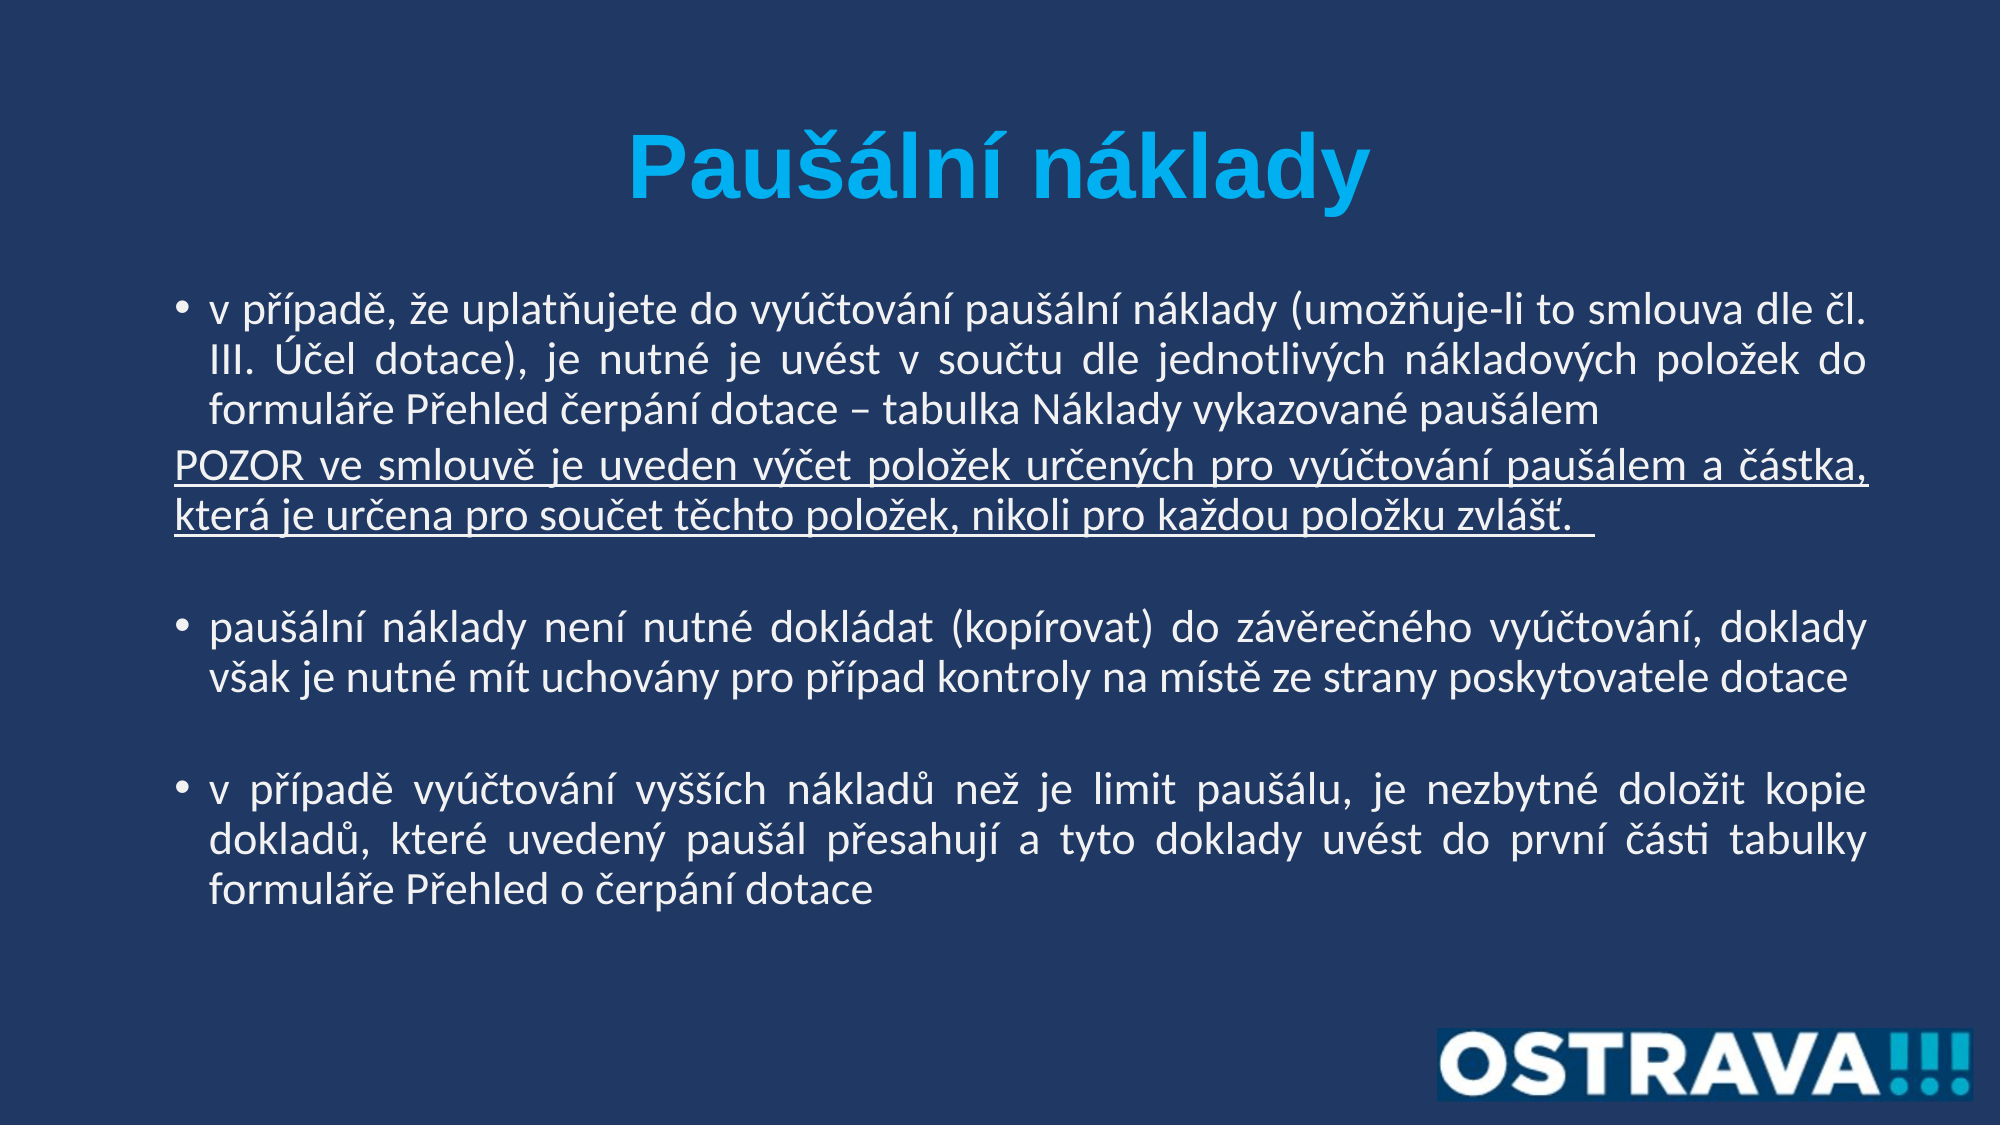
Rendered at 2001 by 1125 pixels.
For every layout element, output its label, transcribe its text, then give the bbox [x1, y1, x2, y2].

list v případě, že uplatňujete do vyúčtování paušální náklady (umožňuje-li to smlouva dle čl. III. Účel dotace), je nutné je uvést v součtu dle jednotlivých nákladových položek do formuláře Přehled čerpání dotace – tabulka Náklady vykazované paušálem POZOR ve smlouvě je uveden výčet položek určených pro vyúčtování paušálem a částka, která je určena pro součet těchto položek, nikoli pro každou položku zvlášť. paušální náklady není nutné dokládat (kopírovat) do závěrečného vyúčtování, doklady však je nutné mít uchovány pro případ kontroly na místě ze strany poskytovatele dotace v případě vyúčtování vyšších nákladů než je limit paušálu, je nezbytné doložit kopie dokladů, které uvedený paušál přesahují a tyto doklady uvést do první části tabulky formuláře Přehled o čerpání dotace [159, 277, 1885, 989]
picture [1437, 1028, 1974, 1103]
title Paušální náklady [137, 59, 1863, 278]
